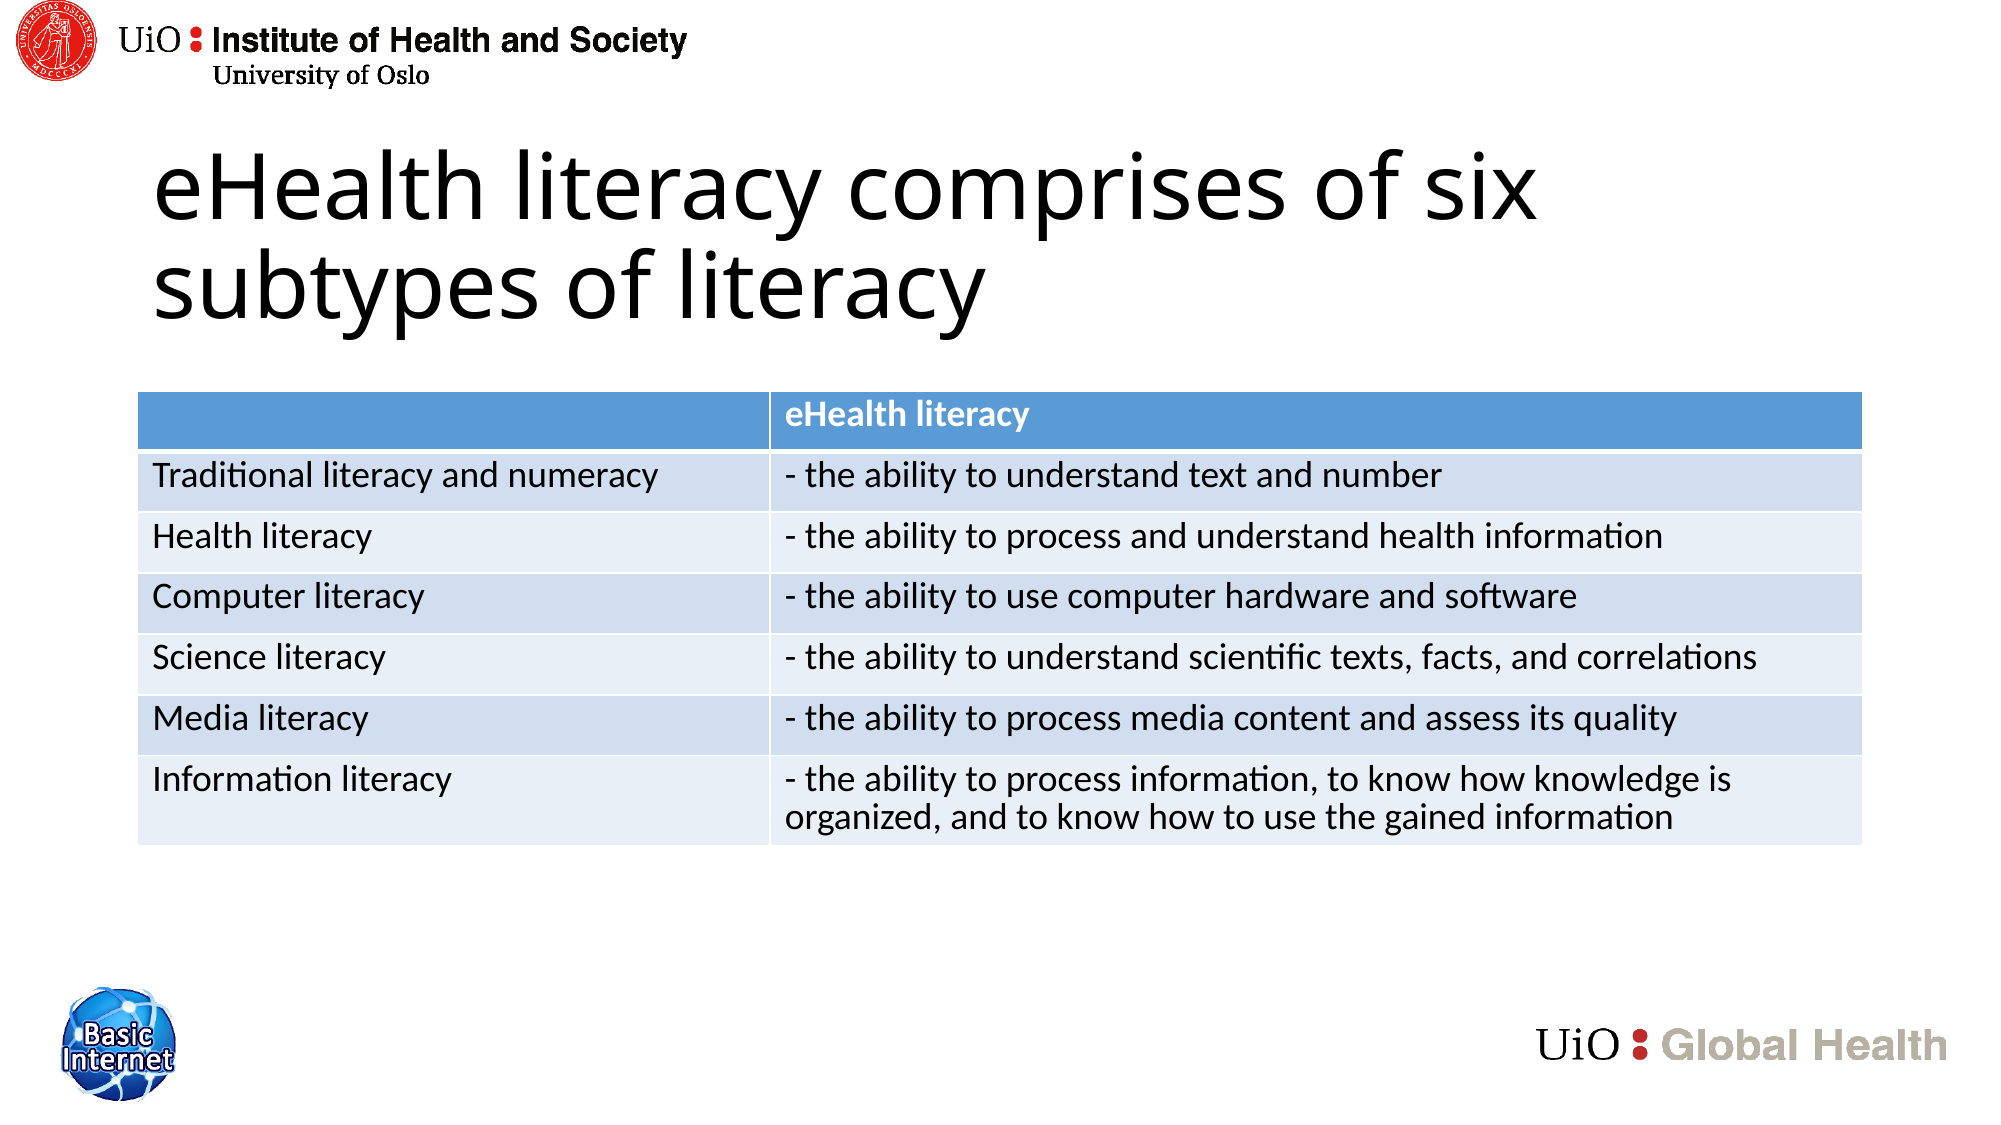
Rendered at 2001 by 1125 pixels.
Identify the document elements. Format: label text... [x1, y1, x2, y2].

table_cell - the ability to understand text and number [771, 454, 1862, 511]
table_cell - the ability to process information, to know how knowledge is organized, and to know how to use the gained information [771, 756, 1862, 845]
table_header eHealth literacy [771, 392, 1862, 449]
table_cell - the ability to process media content and assess its quality [771, 696, 1862, 755]
table_cell Media literacy [138, 696, 769, 755]
table_cell - the ability to understand scientific texts, facts, and correlations [771, 635, 1862, 694]
table_cell Computer literacy [138, 574, 769, 633]
table_header [138, 392, 769, 449]
table_cell - the ability to process and understand health information [771, 513, 1862, 572]
table_cell - the ability to use computer hardware and software [771, 574, 1862, 633]
picture [16, 0, 687, 89]
table_cell Traditional literacy and numeracy [138, 454, 769, 511]
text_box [60, 987, 1946, 1102]
table_cell Science literacy [138, 635, 769, 694]
title eHealth literacy comprises of six subtypes of literacy [137, 102, 1863, 377]
table_cell Health literacy [138, 513, 769, 572]
table_cell Information literacy [138, 756, 769, 845]
